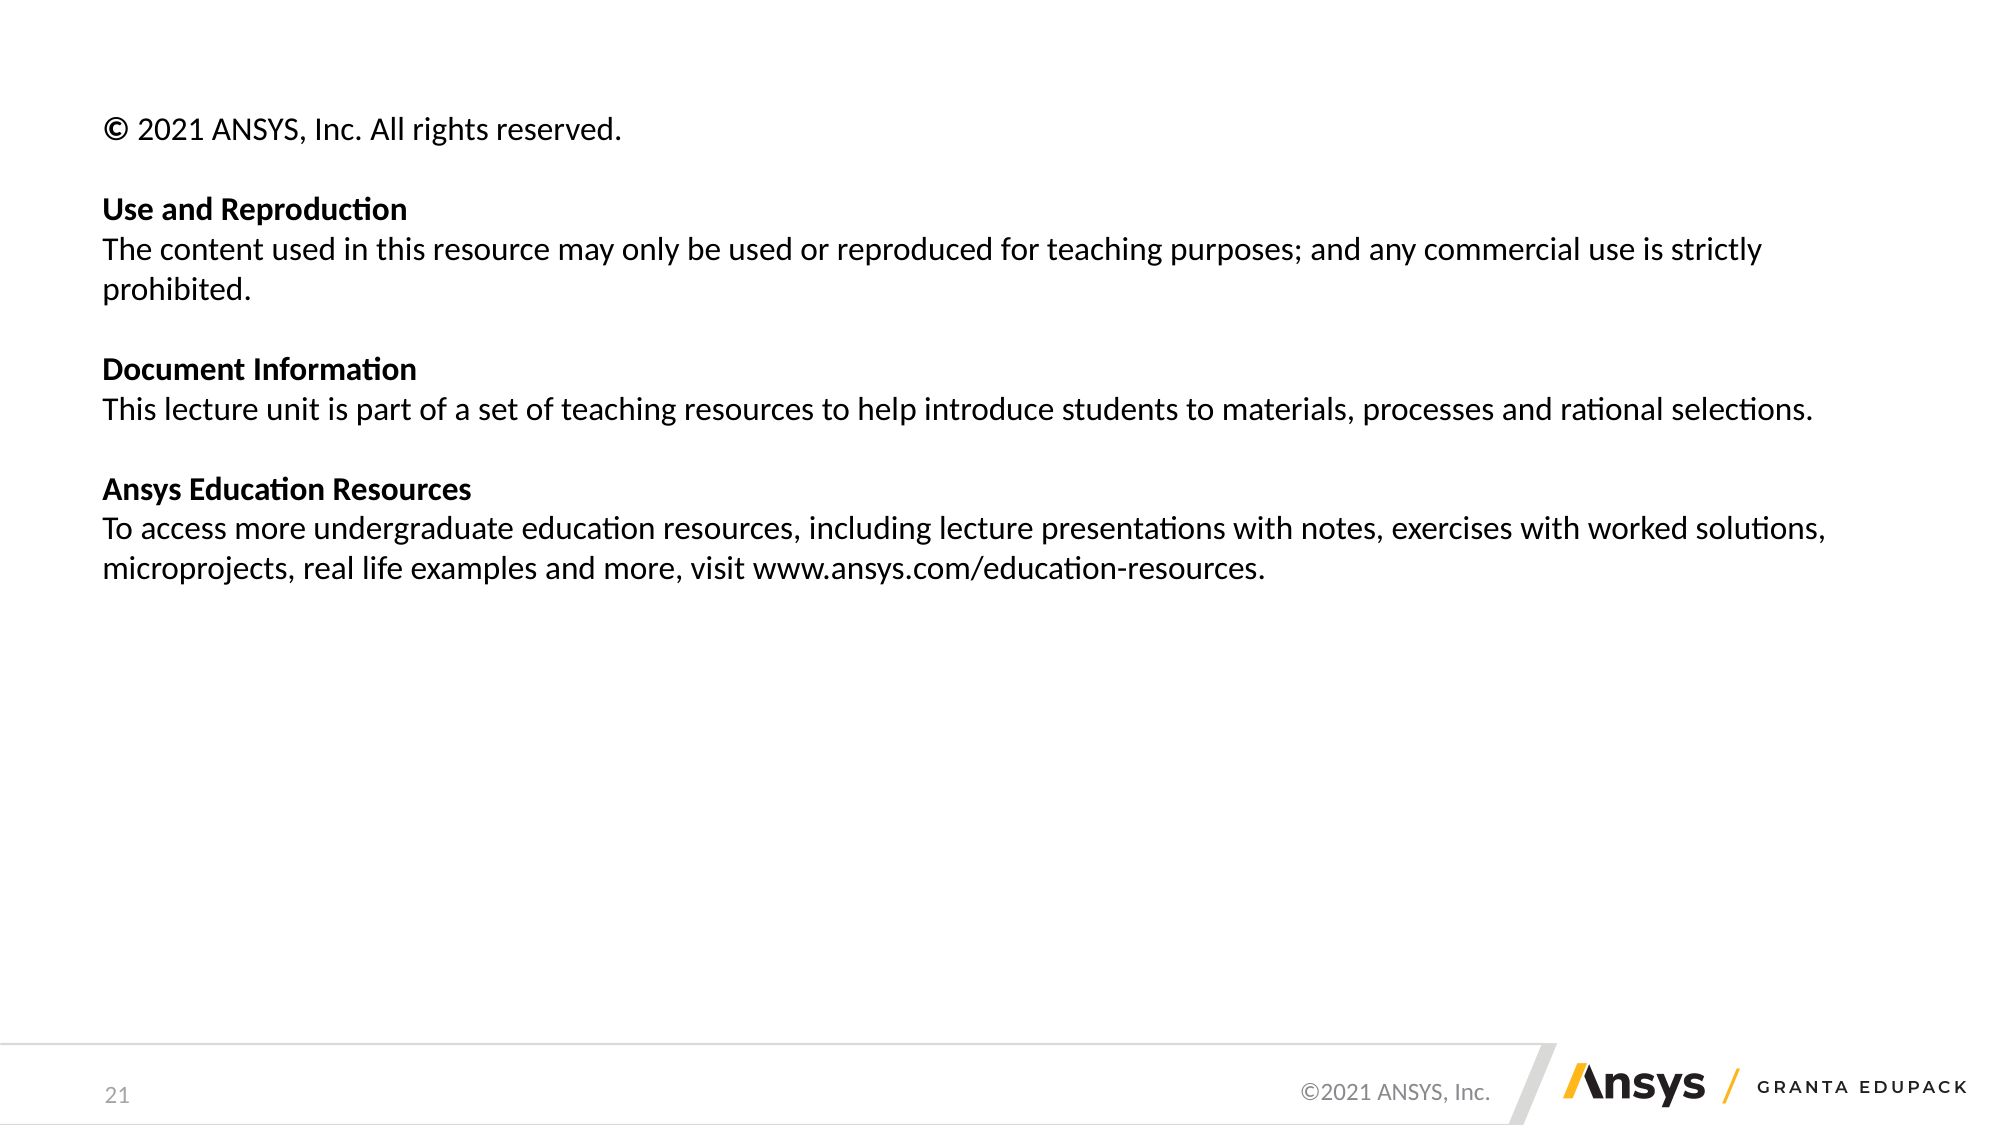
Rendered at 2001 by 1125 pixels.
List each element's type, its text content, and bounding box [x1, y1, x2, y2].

slide_number 21 [89, 1073, 540, 1114]
picture [0, 0, 2000, 1125]
